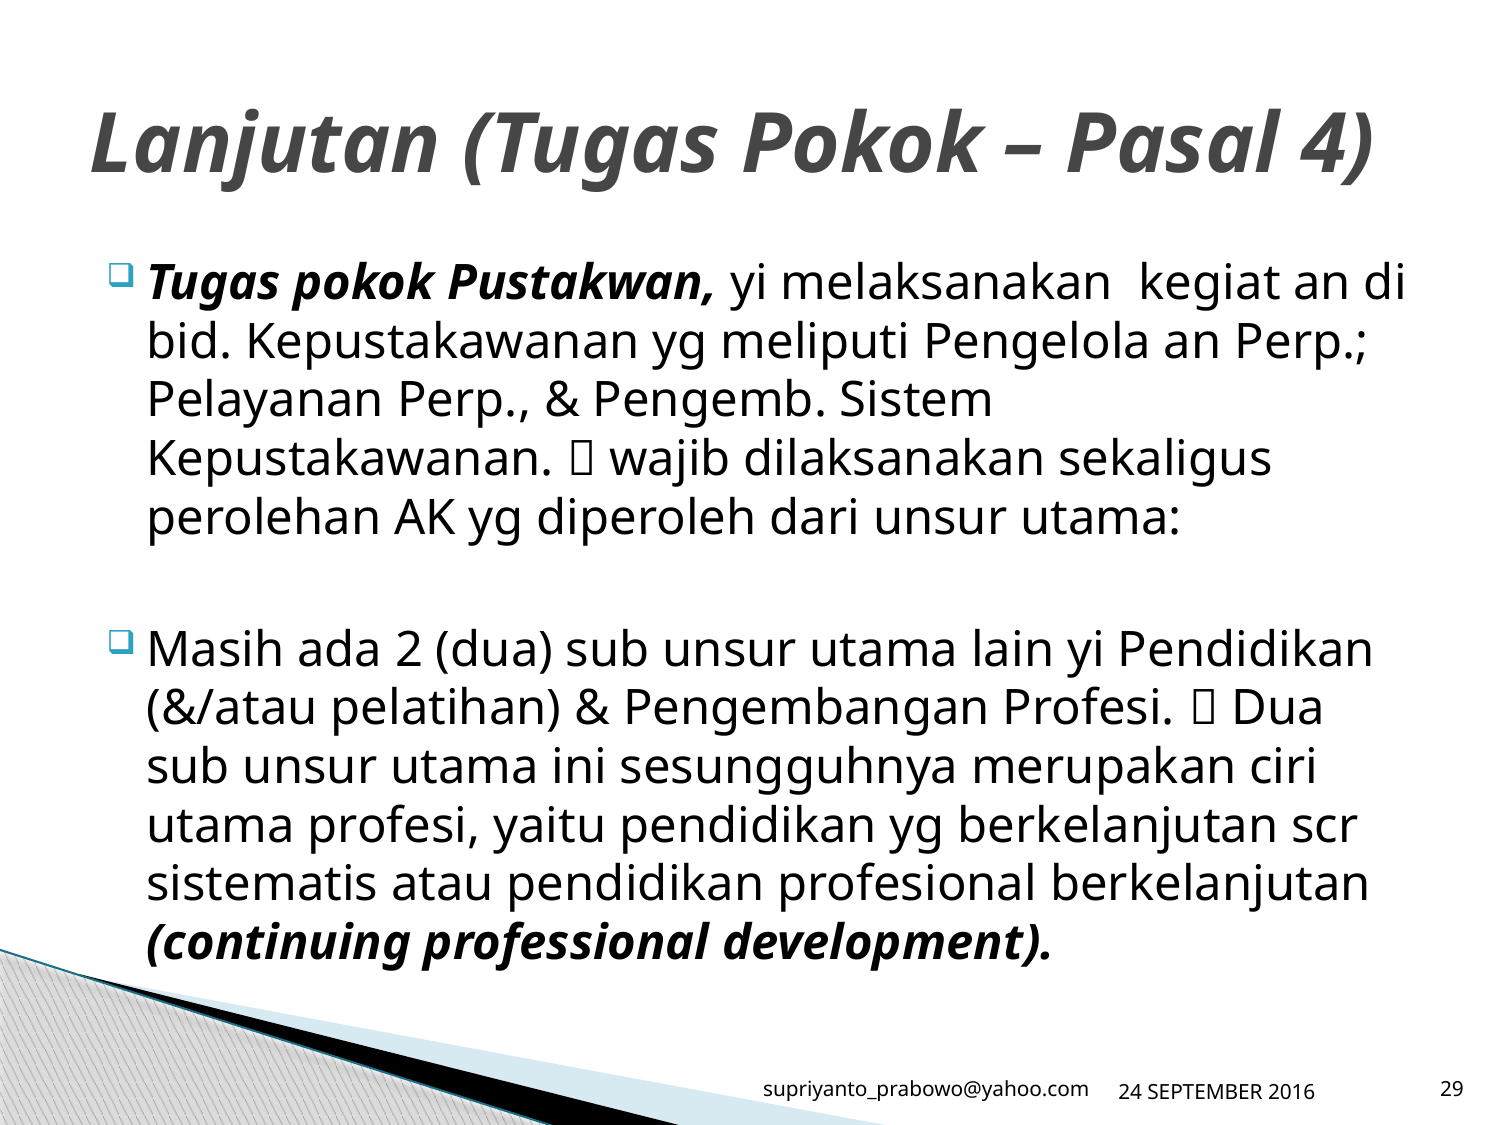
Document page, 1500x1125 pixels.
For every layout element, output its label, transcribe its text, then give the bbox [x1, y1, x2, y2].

title Lanjutan (Tugas Pokok – Pasal 4) [75, 45, 1425, 233]
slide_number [1105, 1051, 1418, 1112]
slide_number 29 [1418, 1051, 1479, 1112]
footer supriyanto_prabowo@yahoo.com [718, 1051, 1105, 1112]
list Tugas pokok Pustakwan, yi melaksanakan kegiat an di bid. Kepustakawanan yg meliputi Pengelola an Perp.; Pelayanan Perp., & Pengemb. Sistem Kepustakawanan.  wajib dilaksanakan sekaligus perolehan AK yg diperoleh dari unsur utama: Masih ada 2 (dua) sub unsur utama lain yi Pendidikan (&/atau pelatihan) & Pengembangan Profesi.  Dua sub unsur utama ini sesungguhnya merupakan ciri utama profesi, yaitu pendidikan yg berkelanjutan scr sistematis atau pendidikan profesional berkelanjutan (continuing professional development). [75, 243, 1425, 986]
